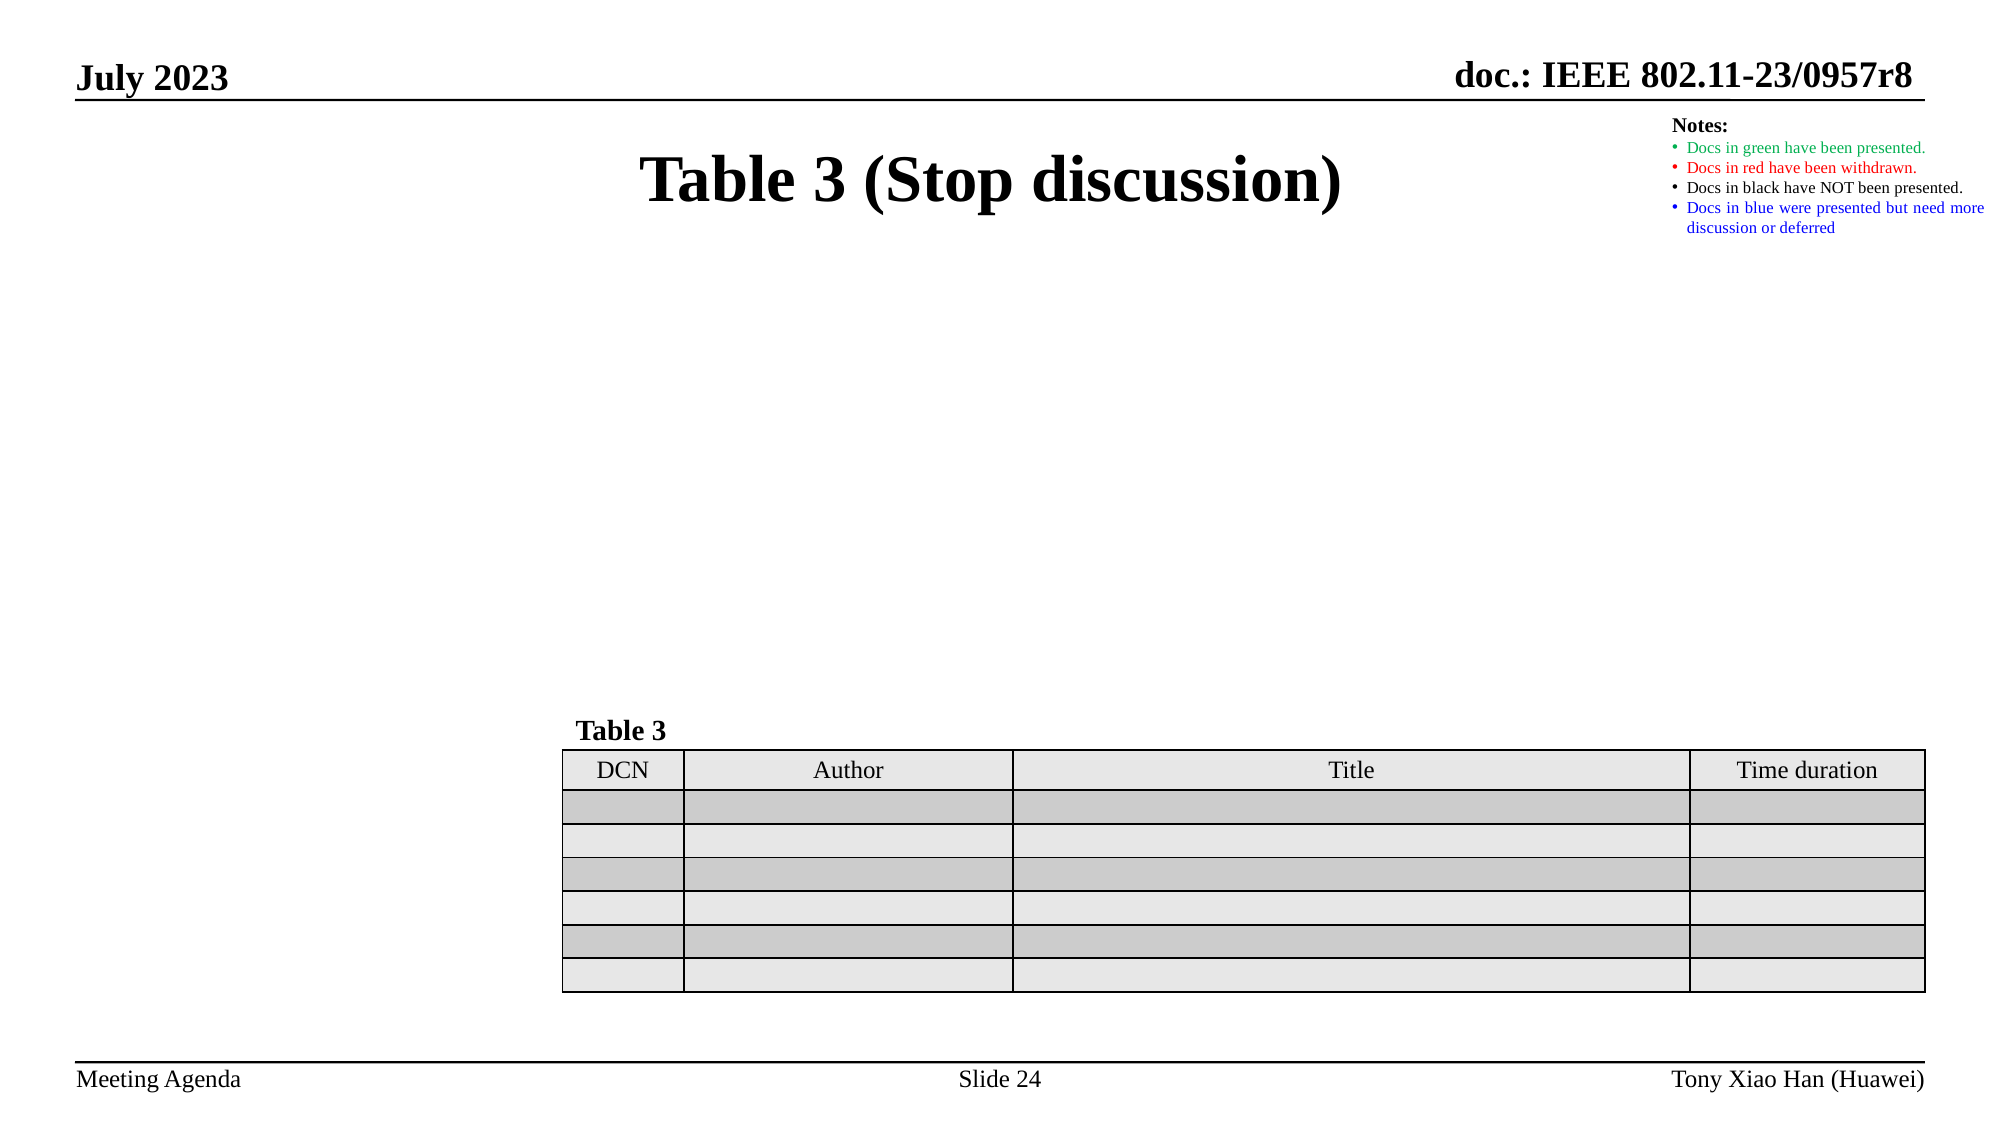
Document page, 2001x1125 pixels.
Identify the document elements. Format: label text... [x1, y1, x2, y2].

table_cell [563, 858, 683, 890]
table_cell [1014, 825, 1689, 857]
table_cell [563, 825, 683, 857]
table_cell [563, 926, 683, 957]
table_cell [685, 825, 1012, 857]
table_cell [563, 959, 683, 991]
table_cell [563, 791, 683, 823]
table_cell [1691, 926, 1924, 957]
table_cell [1691, 959, 1924, 991]
table_cell [1014, 791, 1689, 823]
table_cell [1691, 858, 1924, 890]
table_header Title [1014, 751, 1689, 789]
table_cell [1691, 825, 1924, 857]
text_box Table 3 (Stop discussion) [362, 87, 1638, 263]
table_cell [1014, 926, 1689, 957]
table_cell [1014, 892, 1689, 924]
table_cell [1014, 858, 1689, 890]
table_cell [1014, 959, 1689, 991]
table_cell [685, 892, 1012, 924]
table_cell [1691, 892, 1924, 924]
table_header Time duration [1691, 751, 1924, 789]
text_box Notes: Docs in green have been presented. Docs in red have been withdrawn. Docs in black have NOT been presented. Docs in blue were presented but need more discussion or deferred [1657, 104, 2000, 246]
text_box Table 3 [560, 712, 711, 746]
table_cell [1691, 791, 1924, 823]
table_cell [685, 959, 1012, 991]
table_cell [685, 791, 1012, 823]
table_cell [563, 892, 683, 924]
table_cell [685, 858, 1012, 890]
table_header DCN [563, 751, 683, 789]
table_cell [685, 926, 1012, 957]
table_header Author [685, 751, 1012, 789]
